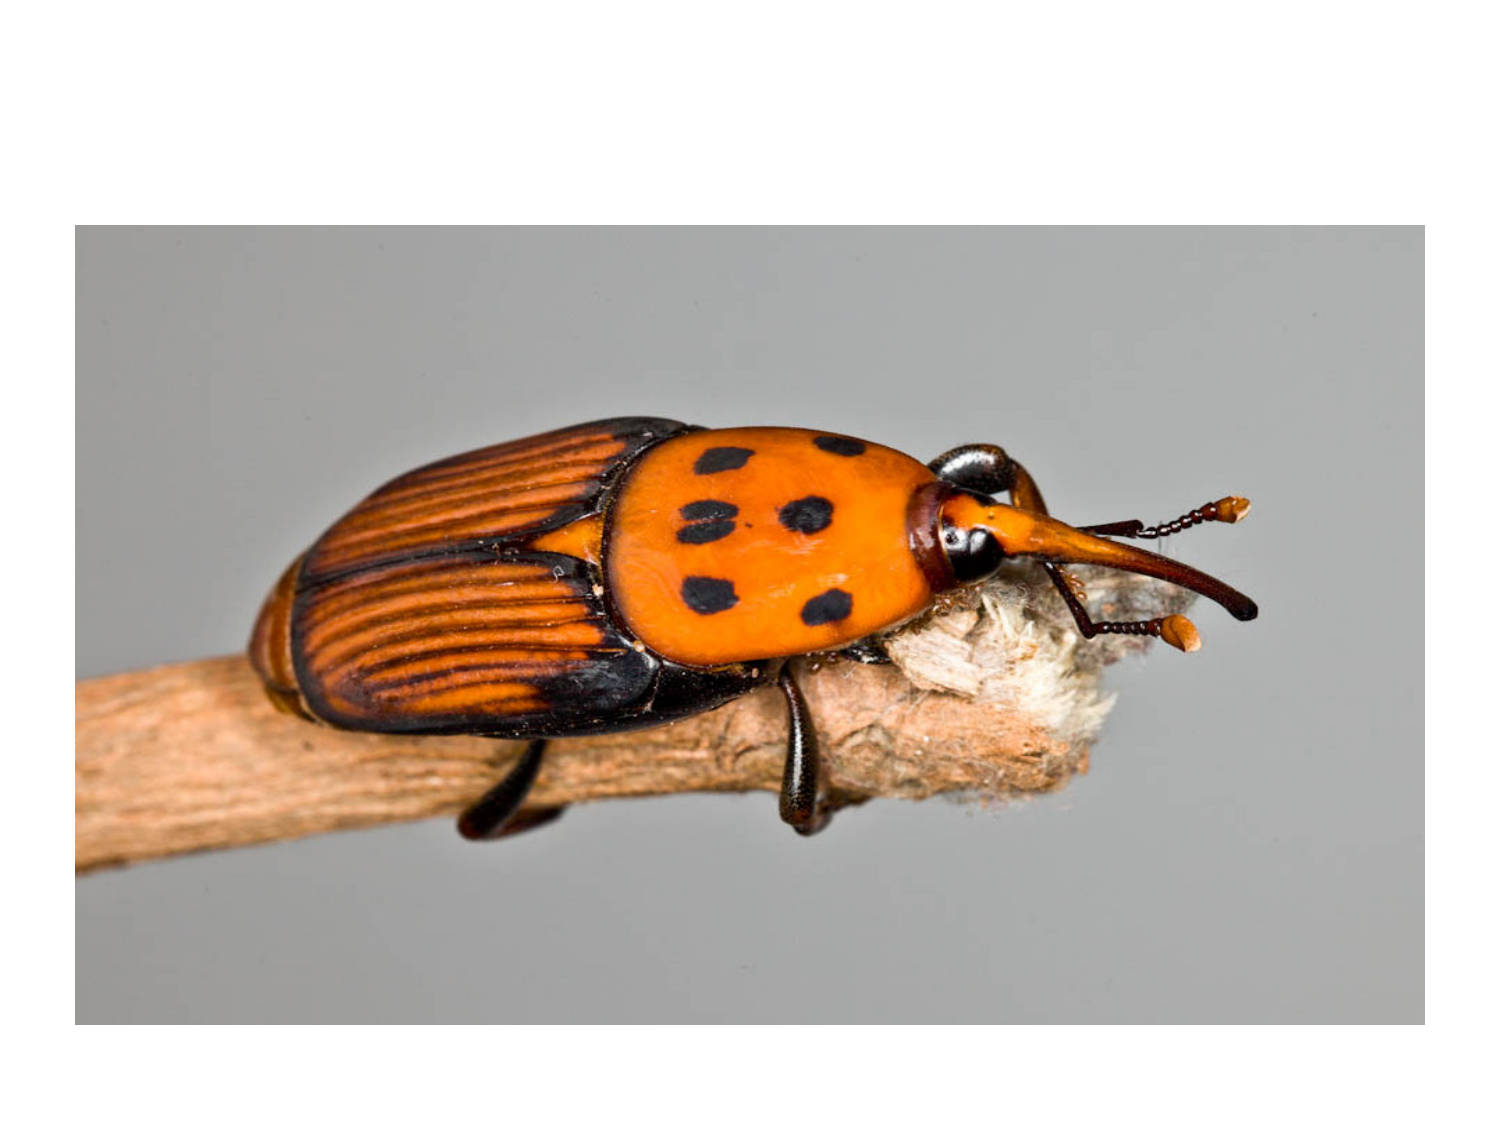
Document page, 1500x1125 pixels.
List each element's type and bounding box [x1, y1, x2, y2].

list [74, 224, 1426, 1026]
